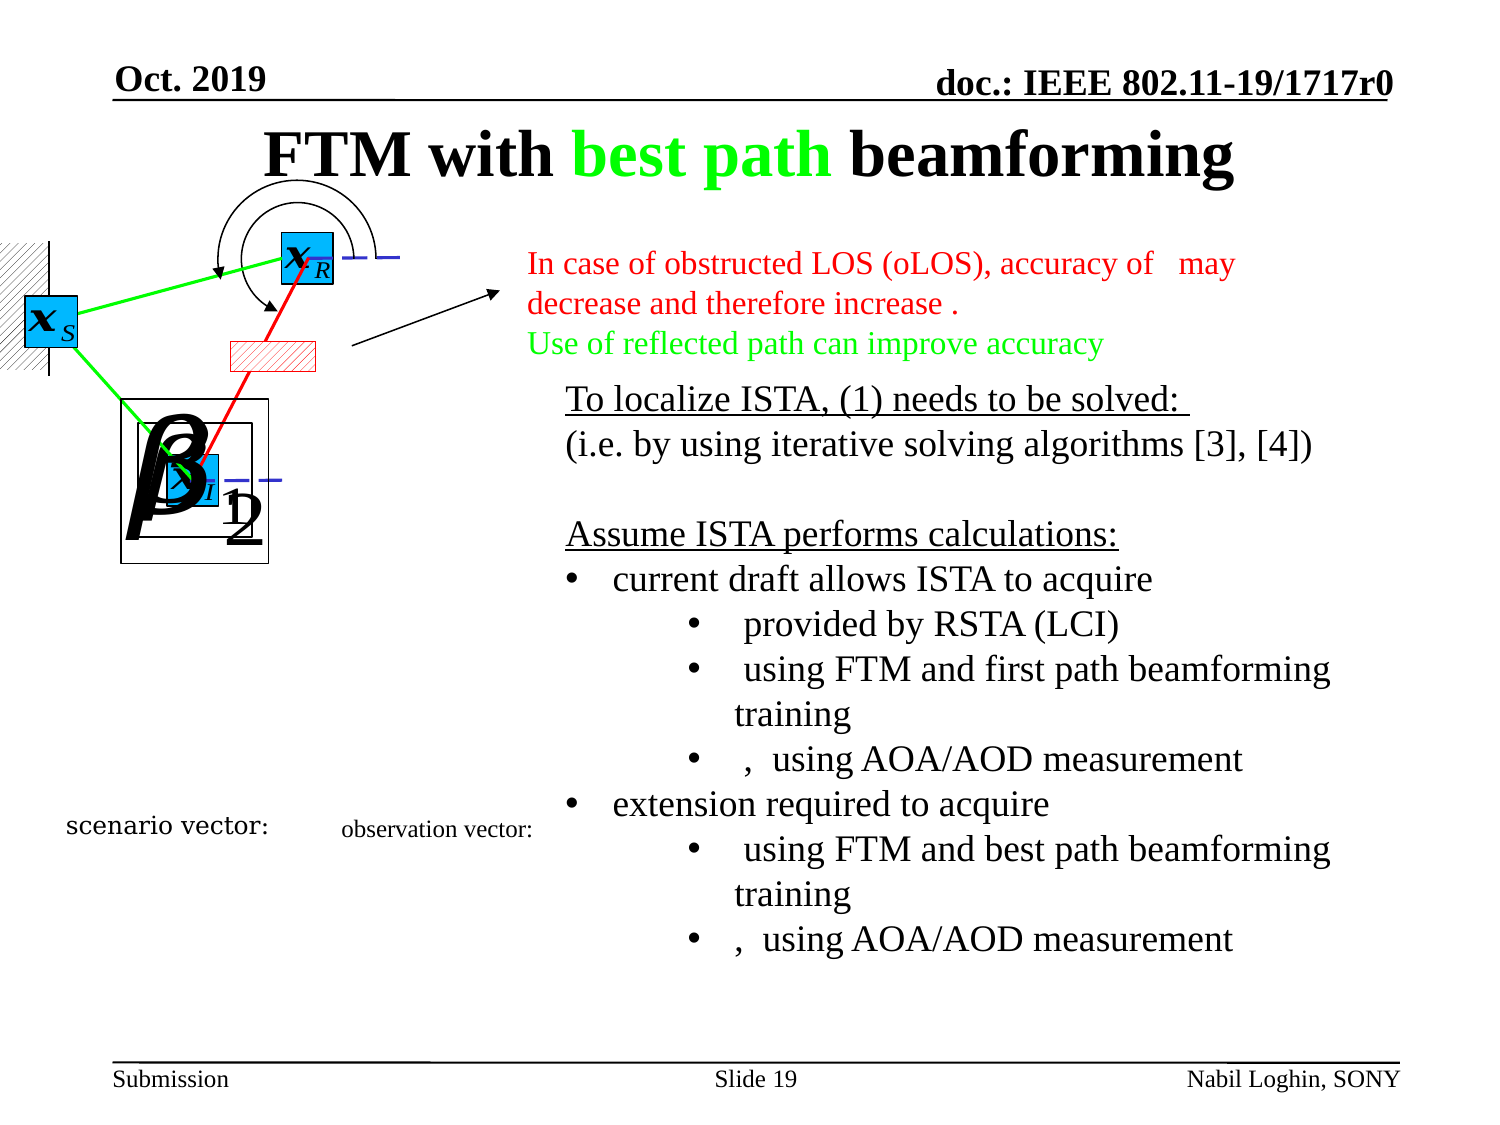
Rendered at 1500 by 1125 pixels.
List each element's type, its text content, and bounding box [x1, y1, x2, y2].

slide_number Slide 19 [712, 1061, 800, 1123]
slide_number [114, 54, 423, 100]
table_header [0, 243, 48, 370]
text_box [202, 327, 309, 480]
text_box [51, 327, 197, 485]
title FTM with best path beamforming [0, 62, 1500, 238]
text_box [53, 257, 309, 321]
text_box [351, 290, 501, 346]
footer Nabil Loghin, SONY [878, 1061, 1402, 1093]
